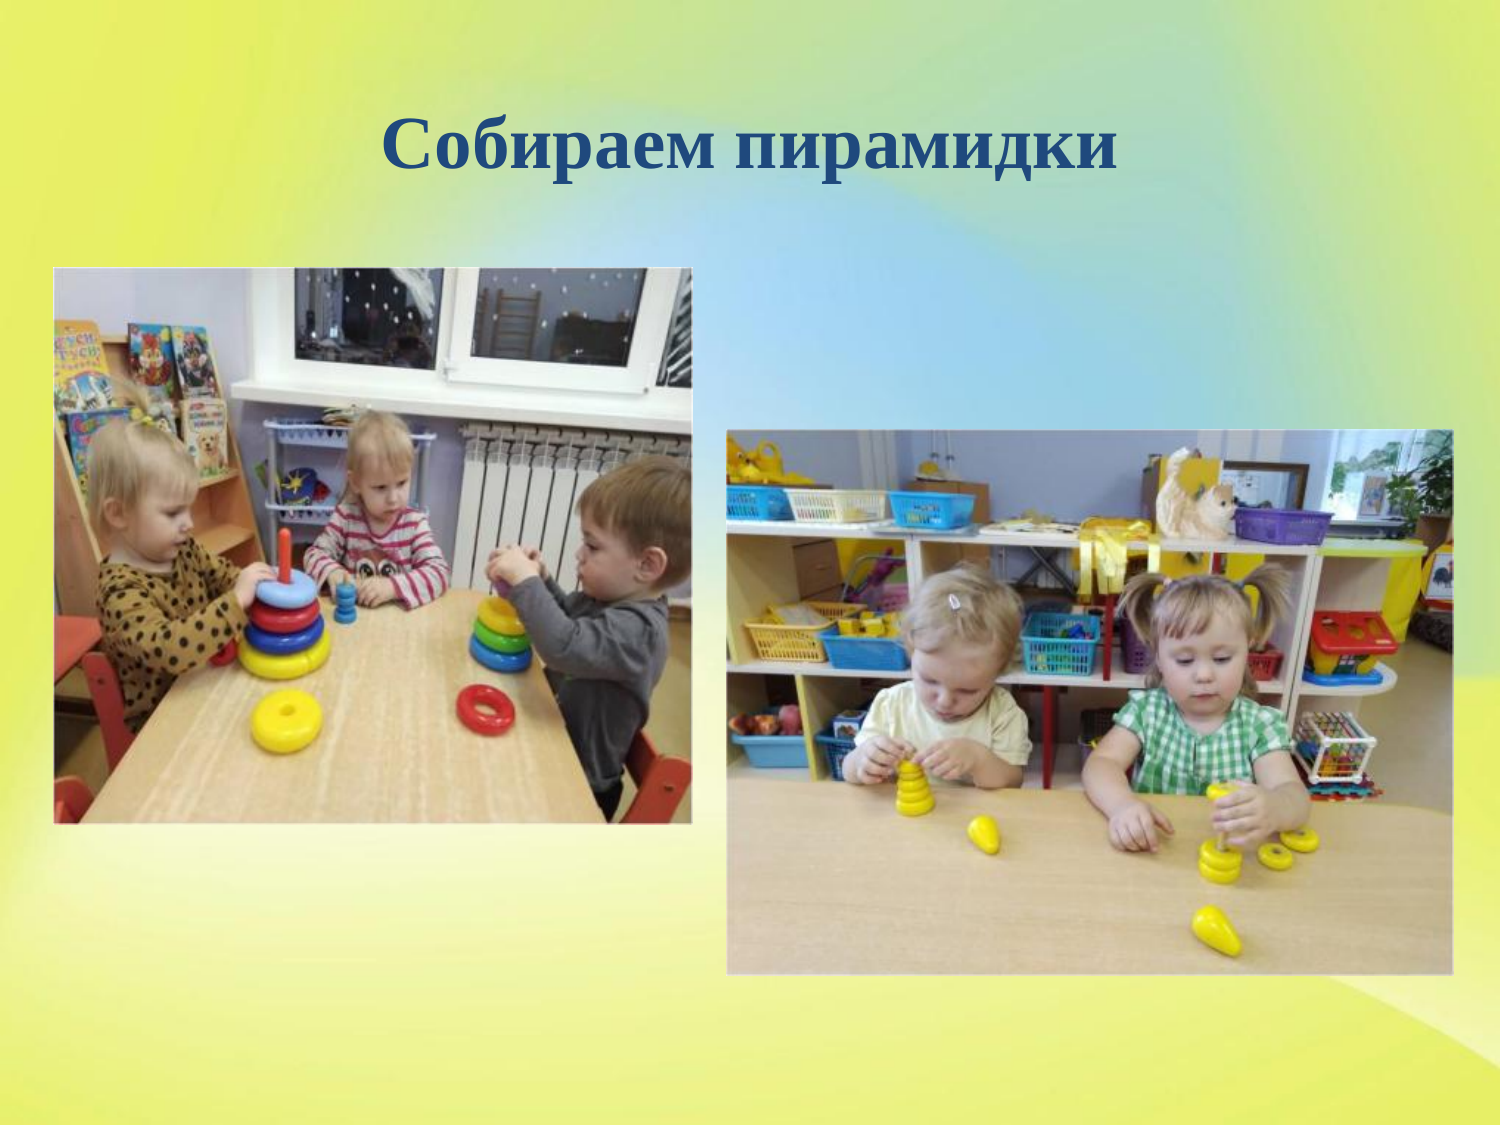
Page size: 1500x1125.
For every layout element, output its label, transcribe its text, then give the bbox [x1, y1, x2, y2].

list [52, 266, 693, 825]
picture [0, 0, 1500, 1125]
title Собираем пирамидки [75, 45, 1425, 233]
